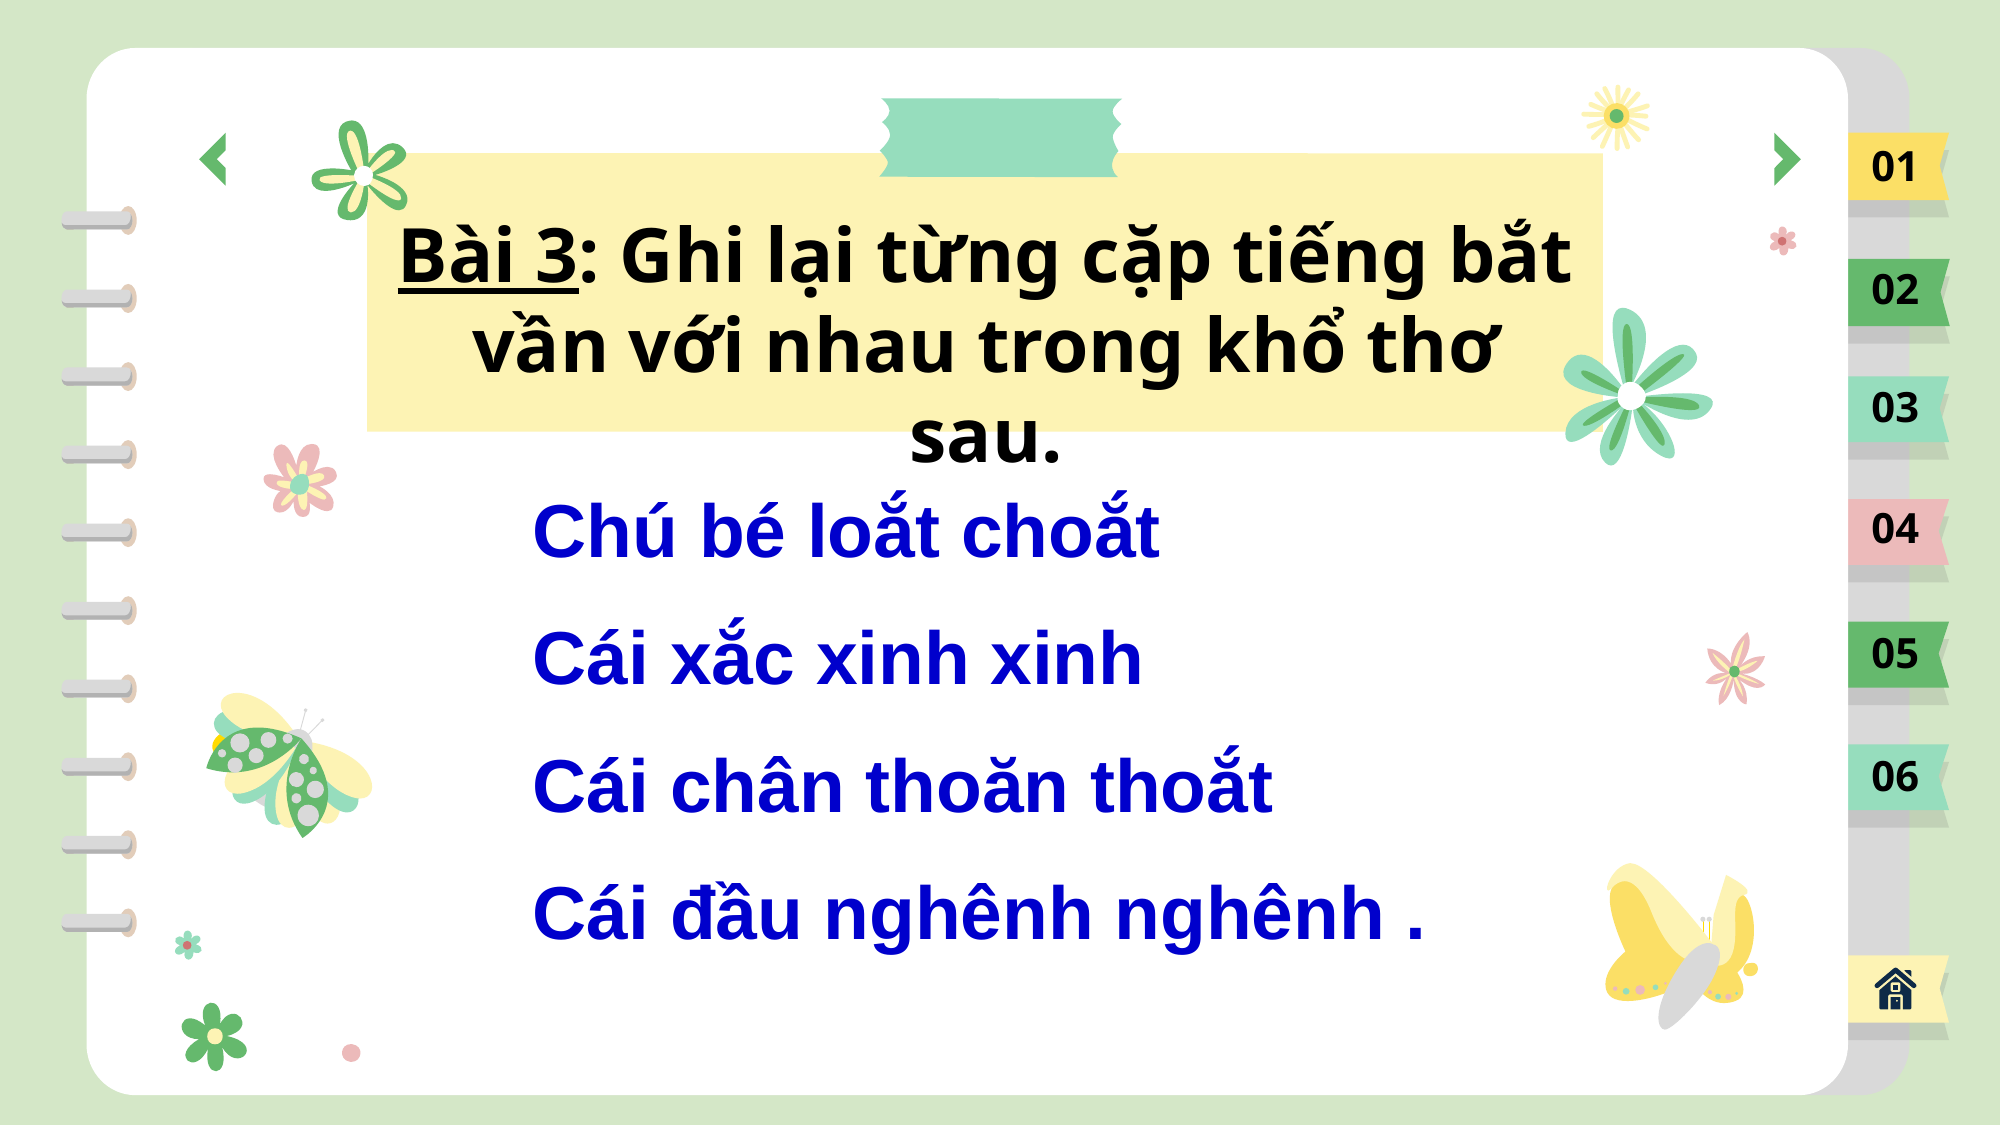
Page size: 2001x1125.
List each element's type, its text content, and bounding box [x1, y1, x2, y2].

text_box 04 [1840, 495, 1951, 569]
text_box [1541, 307, 1721, 466]
text_box [367, 229, 1536, 432]
text_box 01 [1840, 132, 1951, 206]
text_box 02 [1840, 256, 1951, 330]
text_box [309, 120, 420, 221]
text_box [1874, 967, 1917, 1010]
text_box 03 [1840, 373, 1951, 447]
text_box Bài 3: Ghi lại từng cặp tiếng bắt vần với nhau trong khổ thơ sau. [370, 187, 1602, 379]
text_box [1596, 862, 1766, 1030]
text_box Chú bé loắt choắt Cái xắc xinh xinh Cái chân thoăn thoắt Cái đầu nghênh nghênh . [517, 474, 1715, 962]
text_box [425, 153, 1603, 306]
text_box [1705, 631, 1766, 706]
text_box [879, 98, 1123, 178]
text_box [200, 692, 385, 839]
text_box [1774, 132, 1801, 186]
text_box [199, 132, 226, 186]
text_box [263, 443, 342, 518]
text_box [1853, 956, 1951, 1021]
text_box 05 [1840, 619, 1951, 693]
text_box 06 [1840, 742, 1951, 816]
